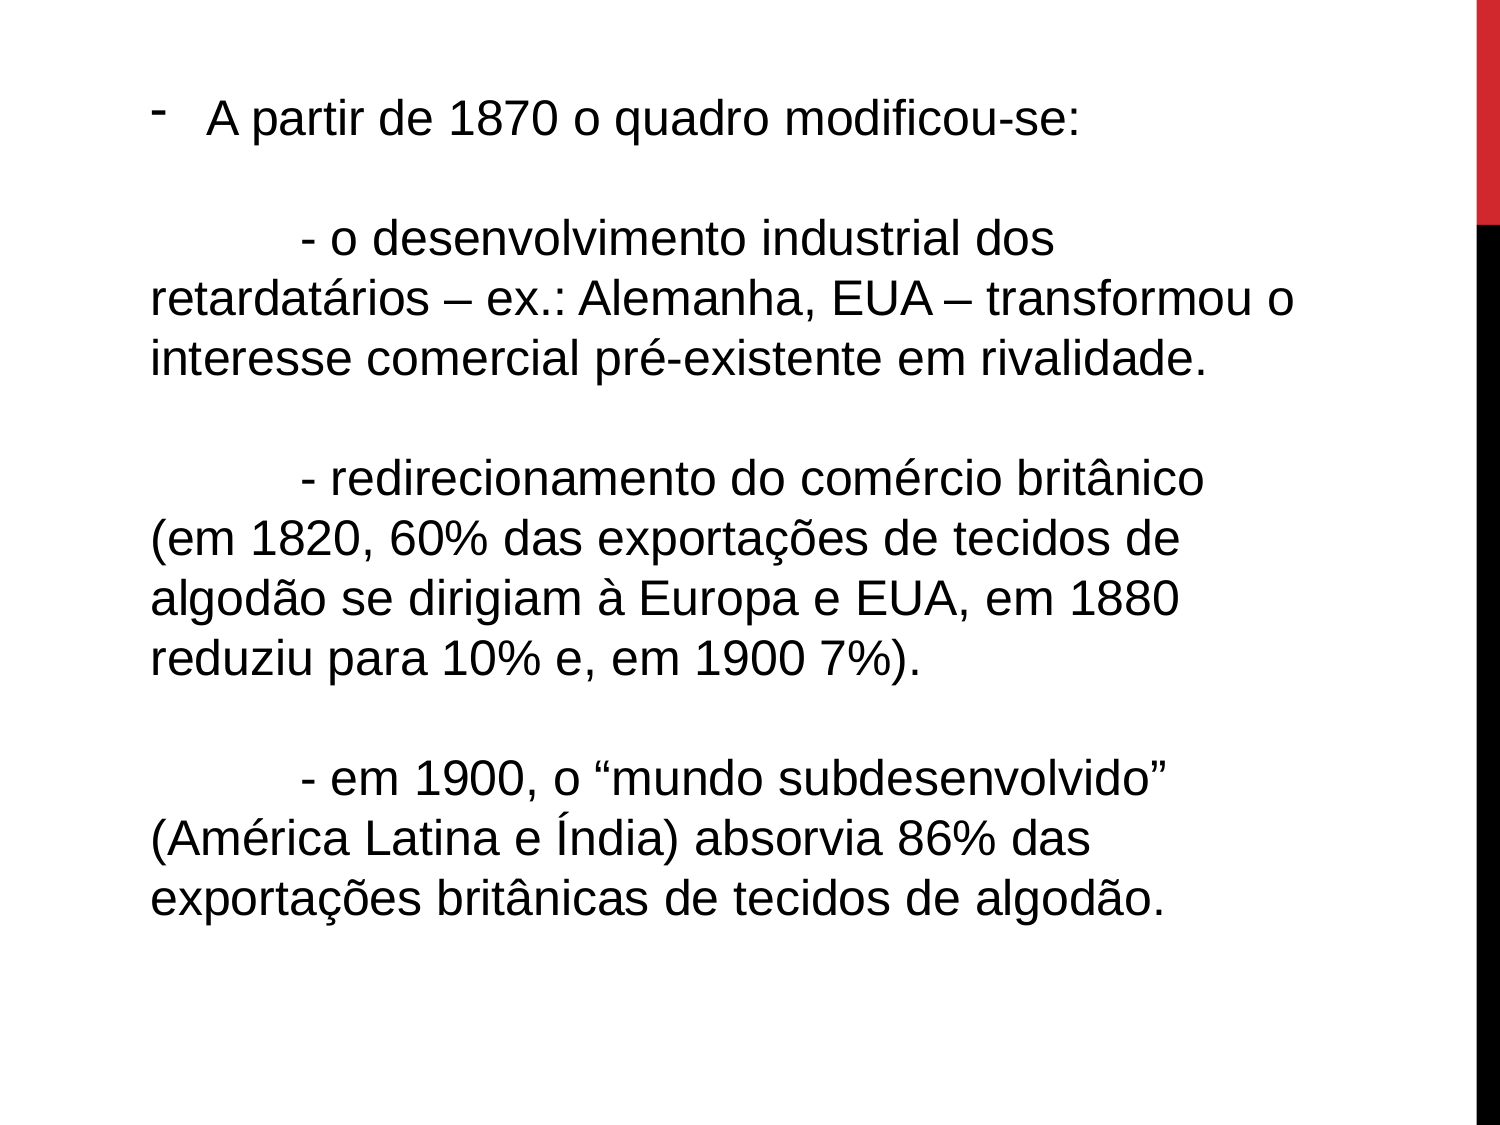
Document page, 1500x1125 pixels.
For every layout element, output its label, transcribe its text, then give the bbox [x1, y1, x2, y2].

text_box A partir de 1870 o quadro modificou-se: - o desenvolvimento industrial dos retardatários – ex.: Alemanha, EUA – transformou o interesse comercial pré-existente em rivalidade. - redirecionamento do comércio britânico (em 1820, 60% das exportações de tecidos de algodão se dirigiam à Europa e EUA, em 1880 reduziu para 10% e, em 1900 7%). - em 1900, o “mundo subdesenvolvido” (América Latina e Índia) absorvia 86% das exportações britânicas de tecidos de algodão. [135, 78, 1317, 933]
